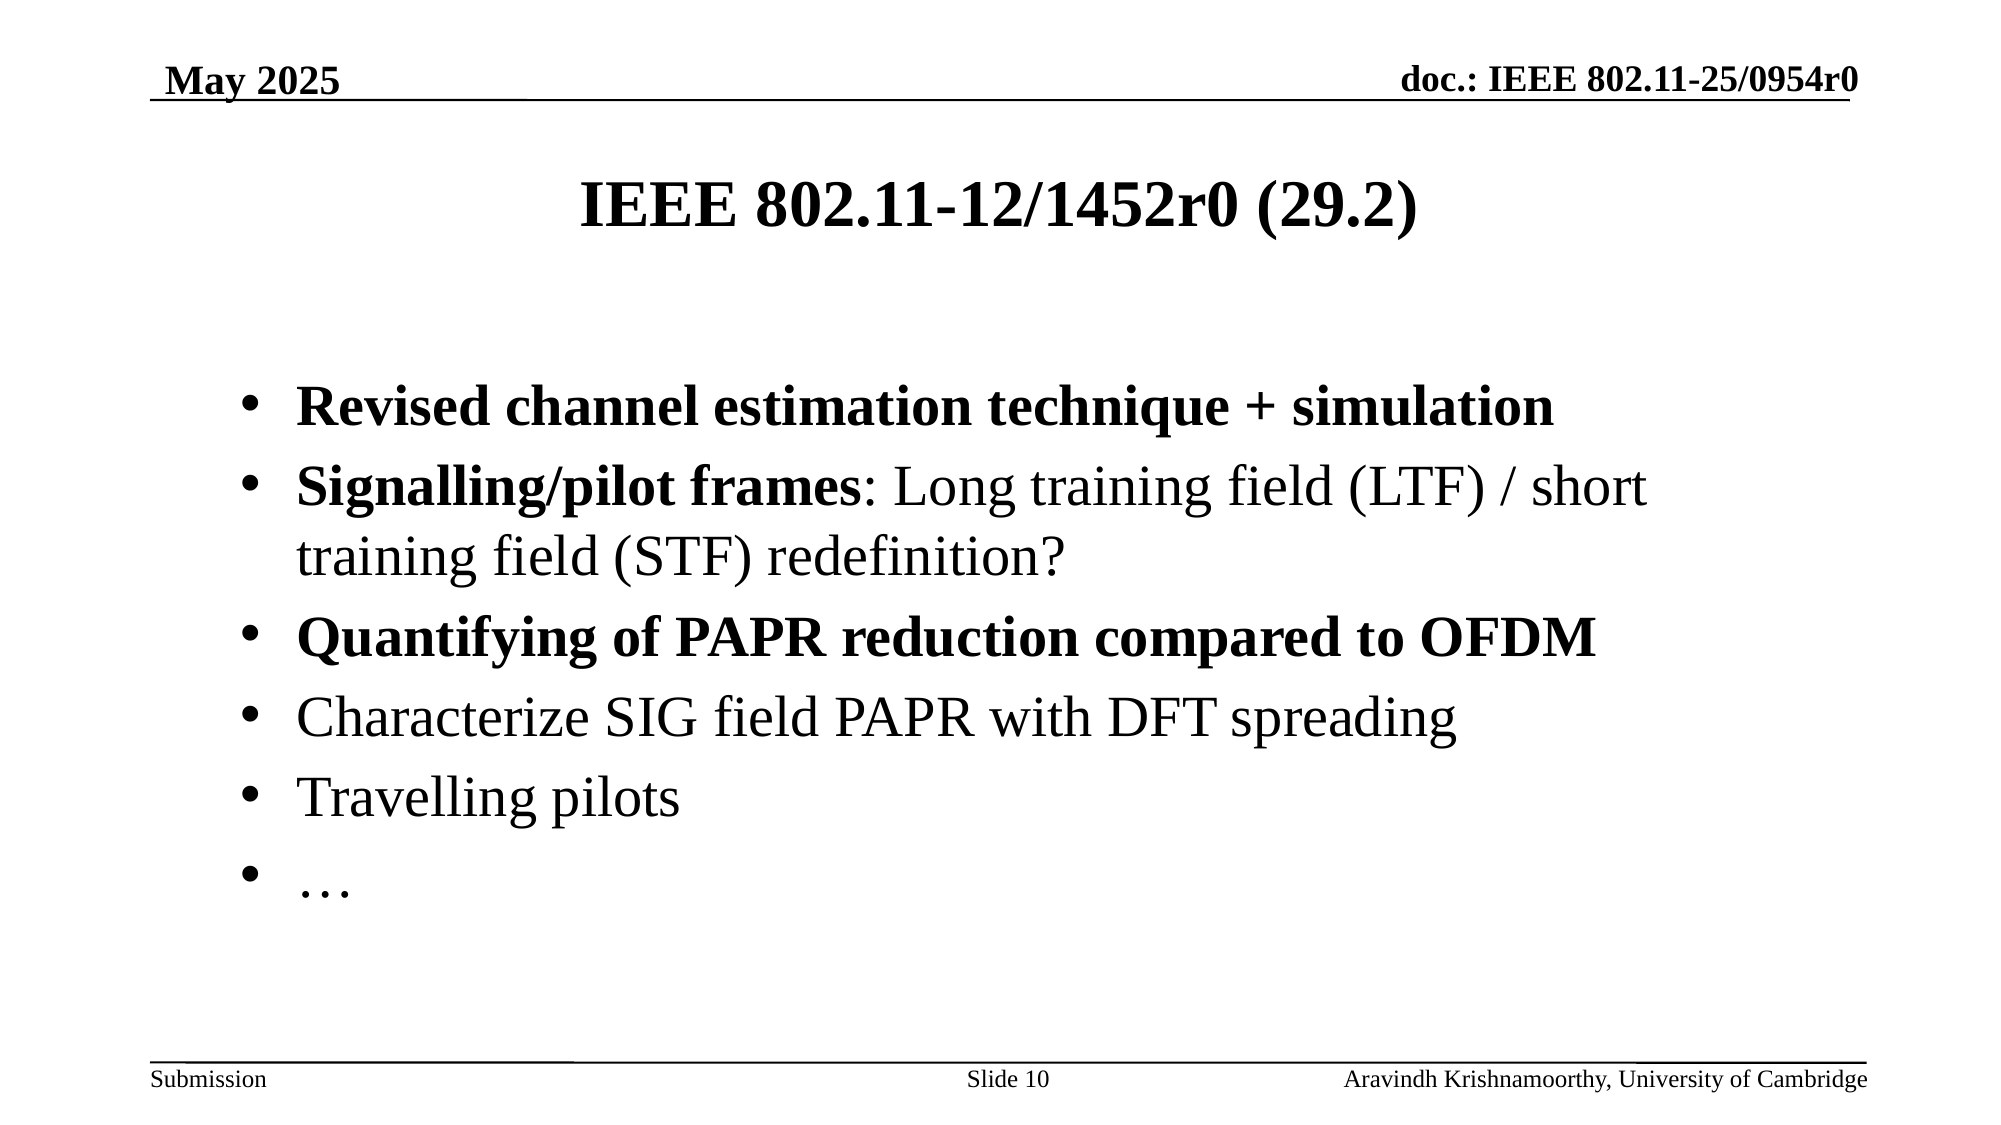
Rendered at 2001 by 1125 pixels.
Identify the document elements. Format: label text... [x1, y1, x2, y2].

list Revised channel estimation technique + simulation Signalling/pilot frames: Long training field (LTF) / short training field (STF) redefinition? Quantifying of PAPR reduction compared to OFDM Characterize SIG field PAPR with DFT spreading Travelling pilots … [149, 278, 1850, 1036]
footer Aravindh Krishnamoorthy, University of Cambridge [1171, 1061, 1869, 1093]
text_box May 2025 [150, 45, 561, 90]
title IEEE 802.11-12/1452r0 (29.2) [149, 112, 1850, 278]
slide_number Slide 10 [950, 1061, 1067, 1123]
